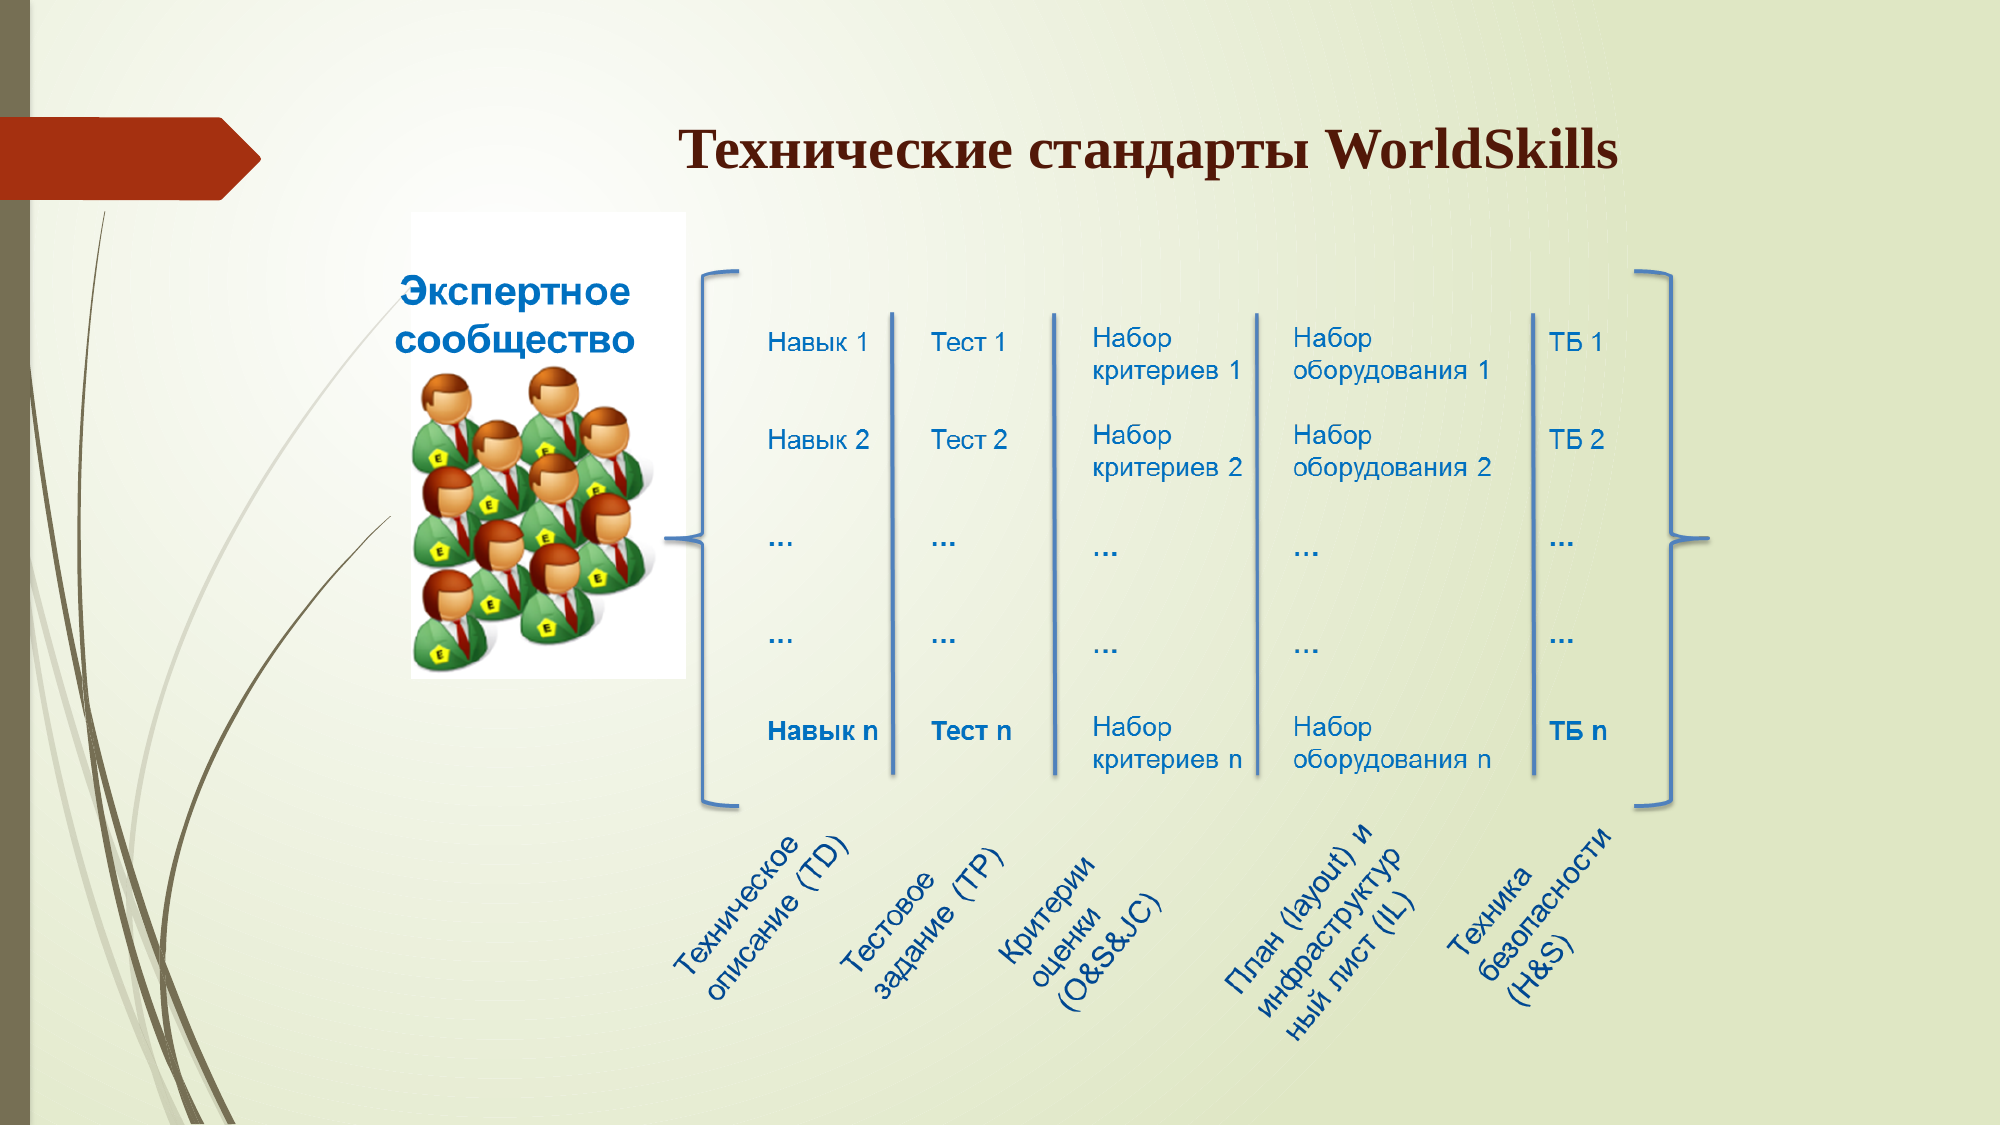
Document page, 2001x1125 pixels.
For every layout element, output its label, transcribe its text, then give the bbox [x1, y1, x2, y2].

title Технические стандарты WorldSkills [425, 102, 1888, 313]
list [342, 212, 1716, 1074]
